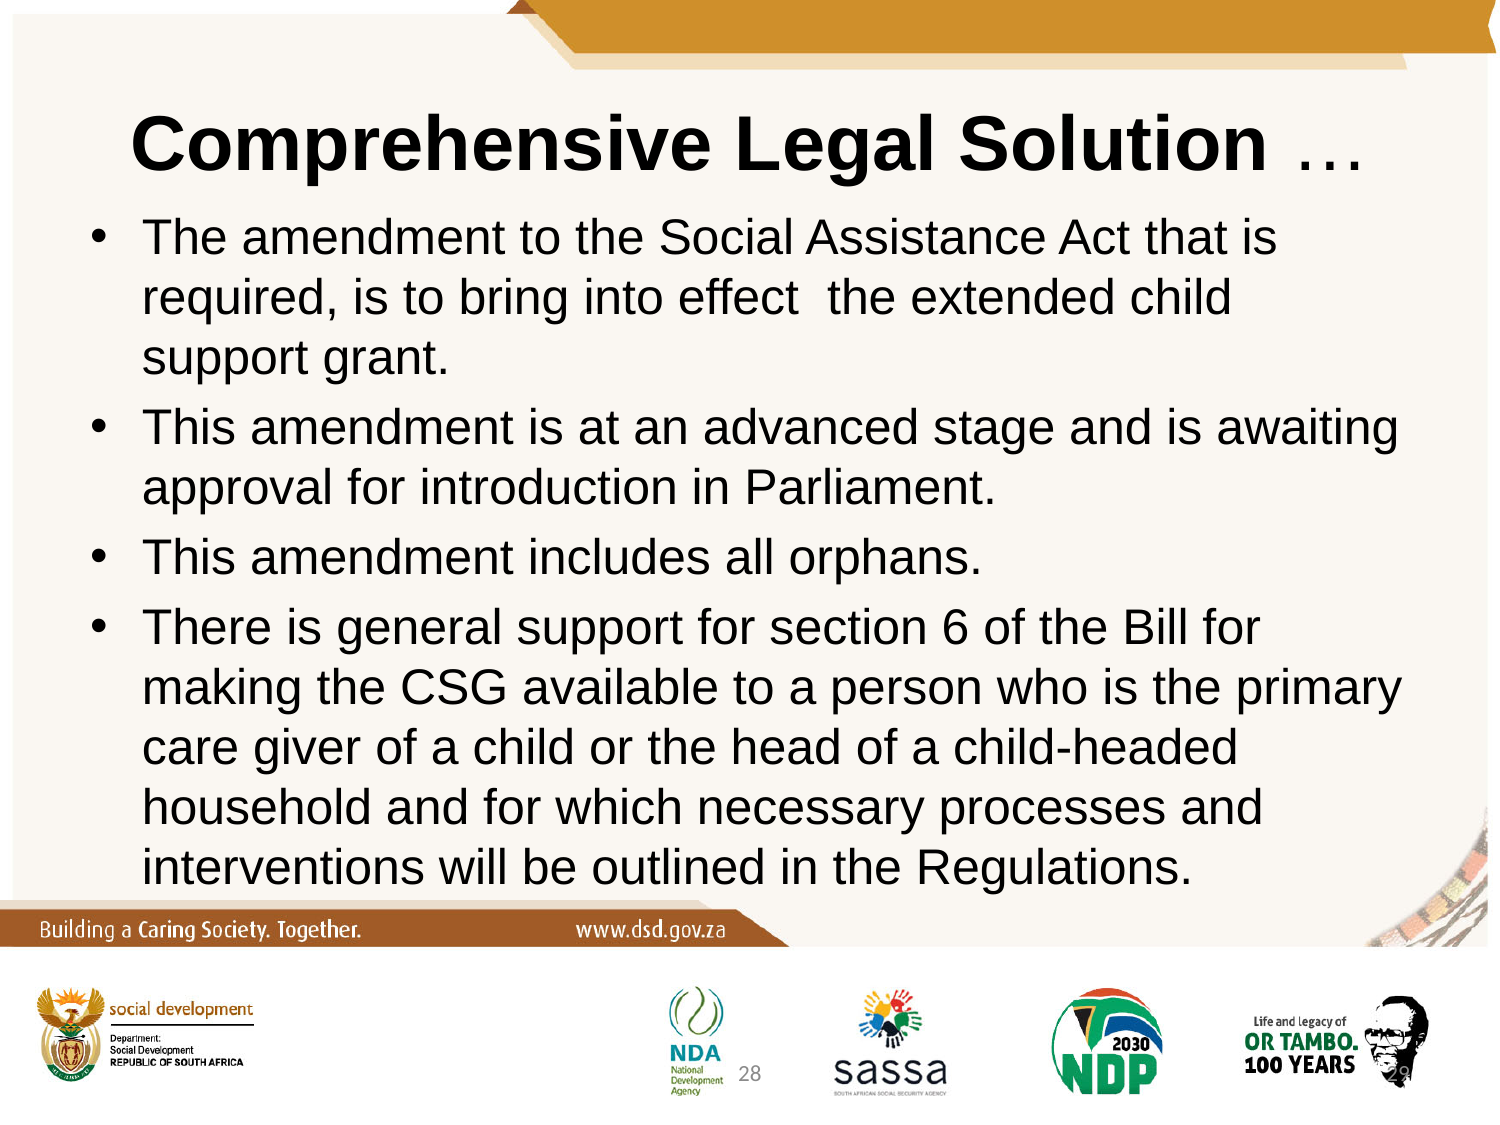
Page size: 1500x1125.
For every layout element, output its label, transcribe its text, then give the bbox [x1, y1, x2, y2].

slide_number 29 [1074, 1042, 1425, 1103]
list The amendment to the Social Assistance Act that is required, is to bring into effect the extended child support grant. This amendment is at an advanced stage and is awaiting approval for introduction in Parliament. This amendment includes all orphans. There is general support for section 6 of the Bill for making the CSG available to a person who is the primary care giver of a child or the head of a child-headed household and for which necessary processes and interventions will be outlined in the Regulations. [75, 197, 1425, 933]
footer 28 [512, 1042, 988, 1103]
title Comprehensive Legal Solution … [75, 45, 1425, 197]
picture [0, 0, 1500, 1125]
